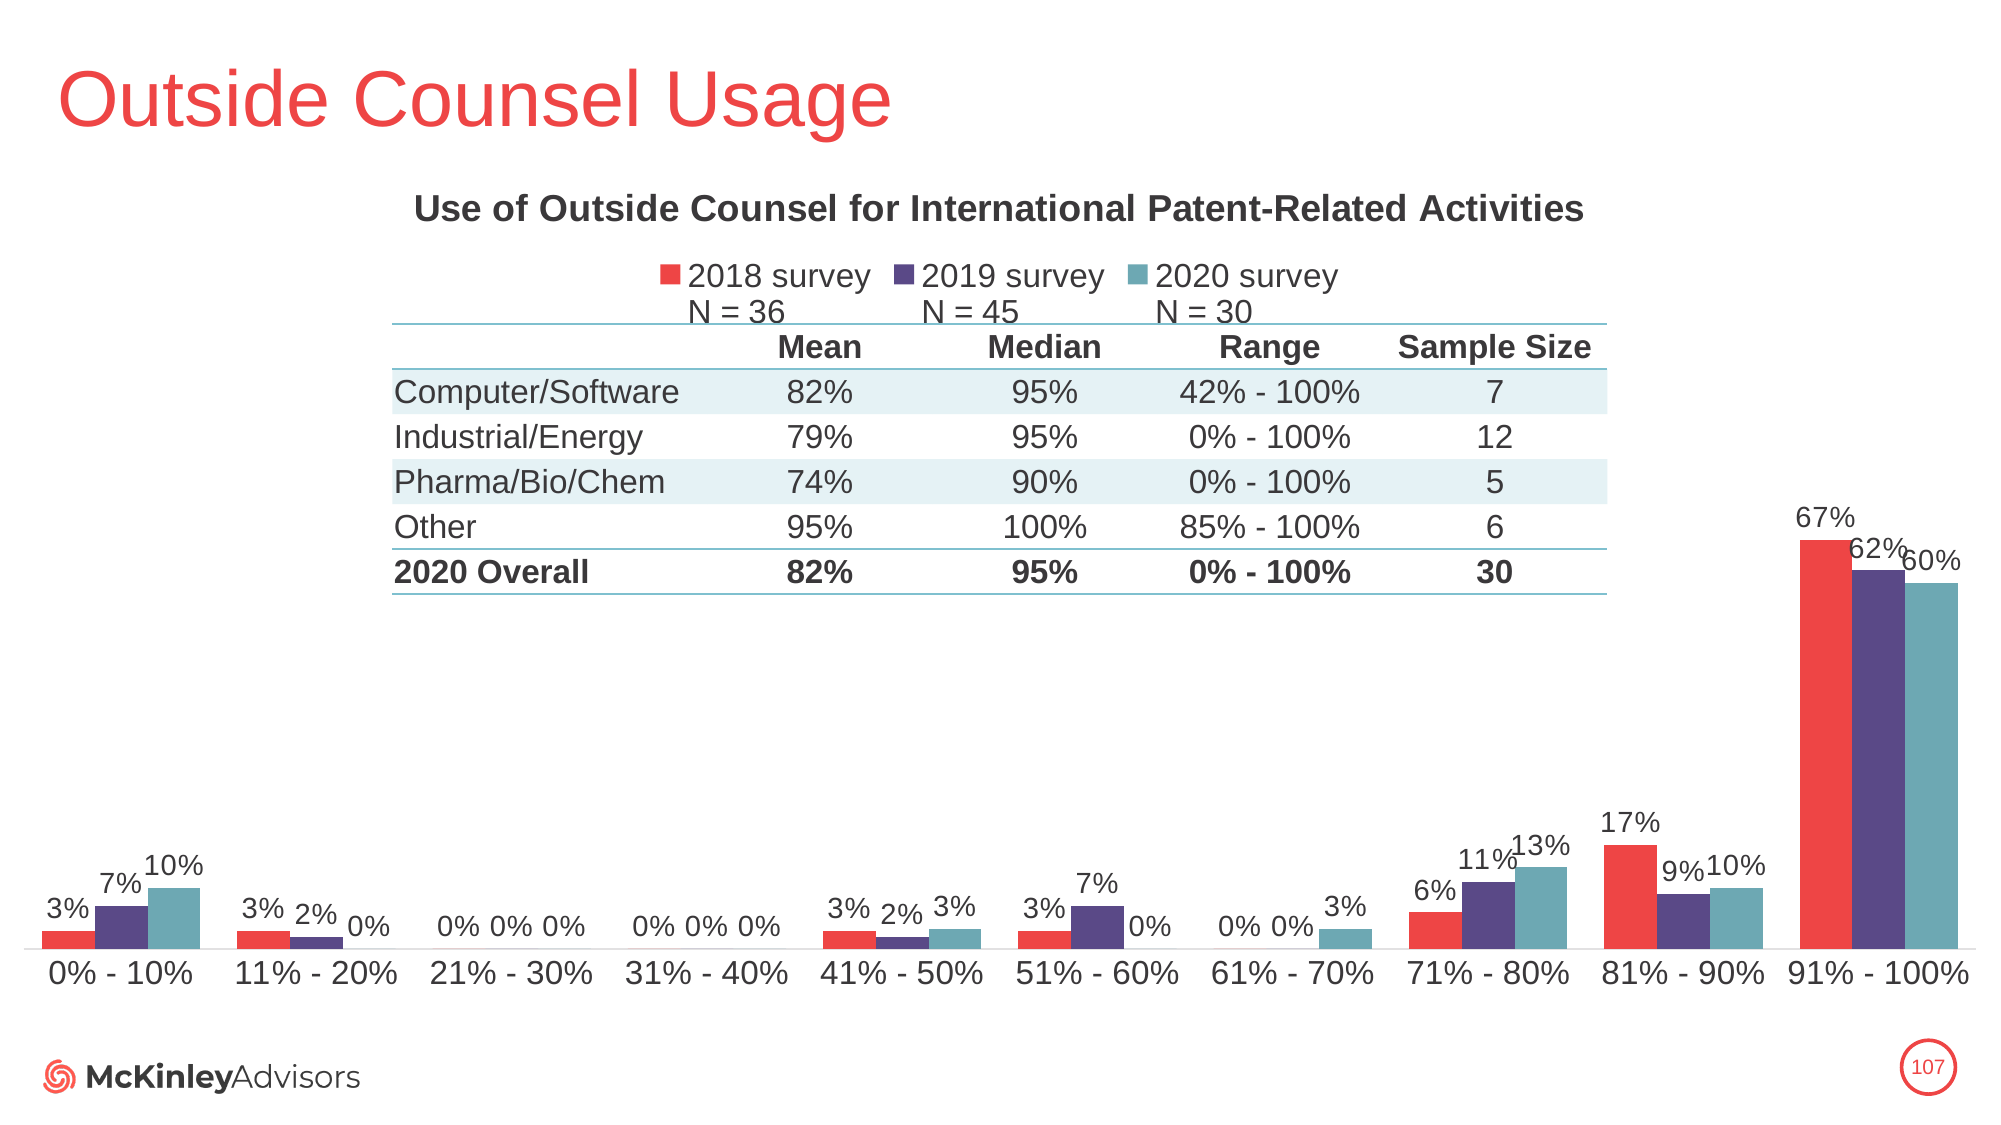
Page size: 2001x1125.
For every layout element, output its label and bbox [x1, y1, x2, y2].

chart [0, 149, 2000, 1020]
slide_number [1893, 1035, 1963, 1096]
title [42, 36, 1966, 149]
picture [42, 1059, 360, 1094]
